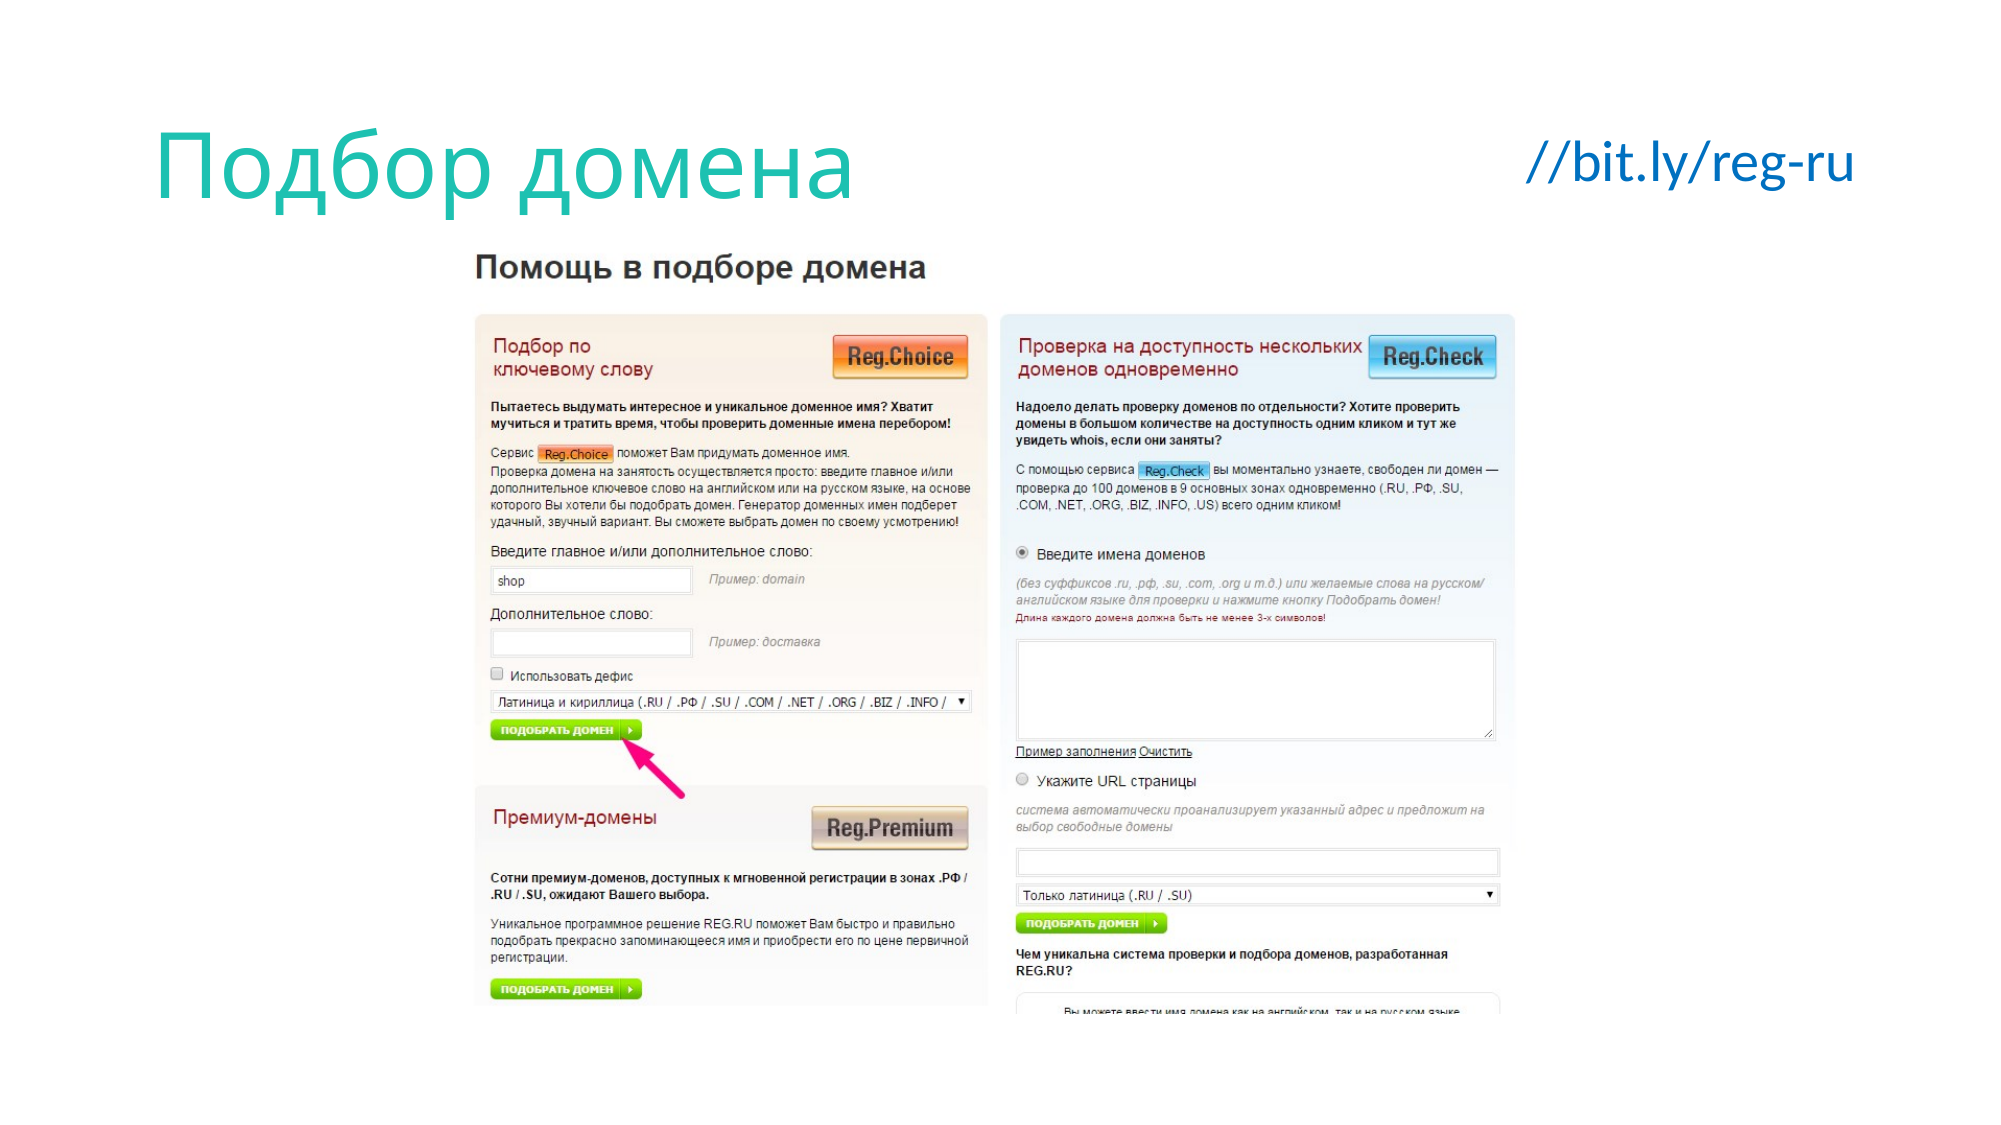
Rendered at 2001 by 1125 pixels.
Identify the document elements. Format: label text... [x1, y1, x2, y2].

text_box //bit.ly/reg-ru [1511, 123, 1931, 214]
title Подбор домена [137, 59, 1863, 278]
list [406, 220, 1585, 1014]
